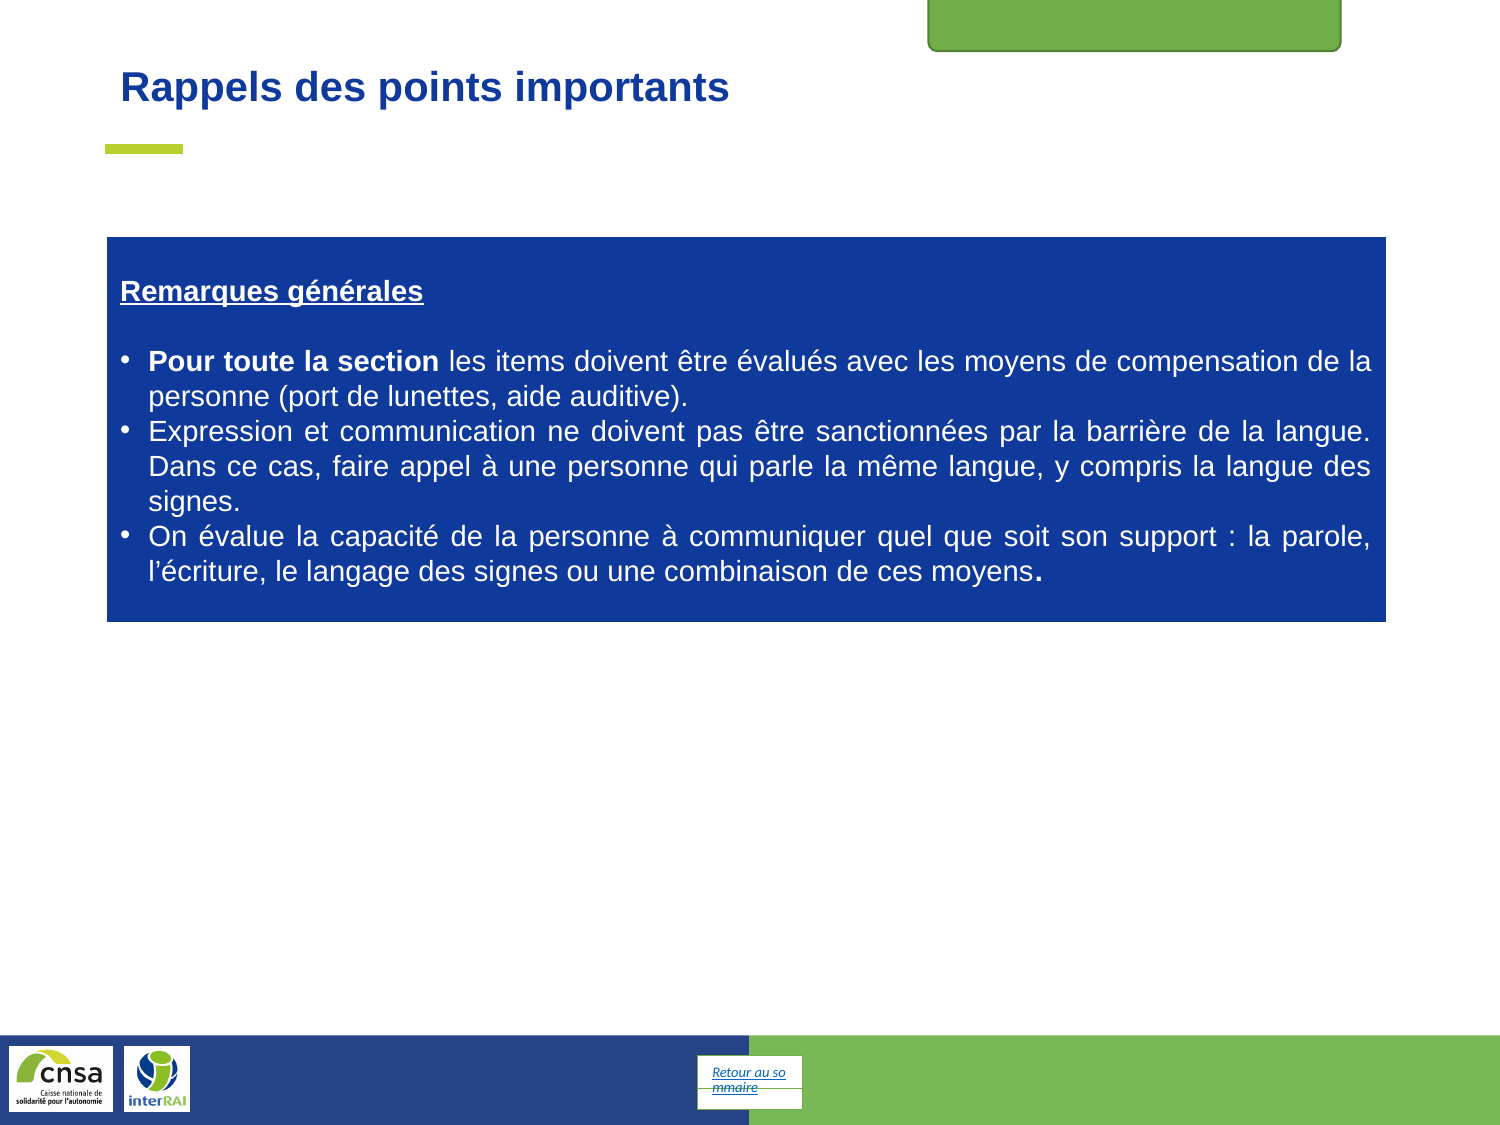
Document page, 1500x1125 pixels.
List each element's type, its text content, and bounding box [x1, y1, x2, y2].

picture [9, 1046, 113, 1112]
picture [124, 1046, 190, 1112]
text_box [697, 1055, 803, 1110]
text_box Communication et vision [927, 0, 1342, 53]
text_box Remarques générales Pour toute la section les items doivent être évalués avec les moyens de compensation de la personne (port de lunettes, aide auditive). Expression et communication ne doivent pas être sanctionnées par la barrière de la langue. Dans ce cas, faire appel à une personne qui parle la même langue, y compris la langue des signes. On évalue la capacité de la personne à communiquer quel que soit son support : la parole, l’écriture, le langage des signes ou une combinaison de ces moyens. [104, 233, 1389, 625]
list Rappels des points importants [105, 58, 1318, 137]
